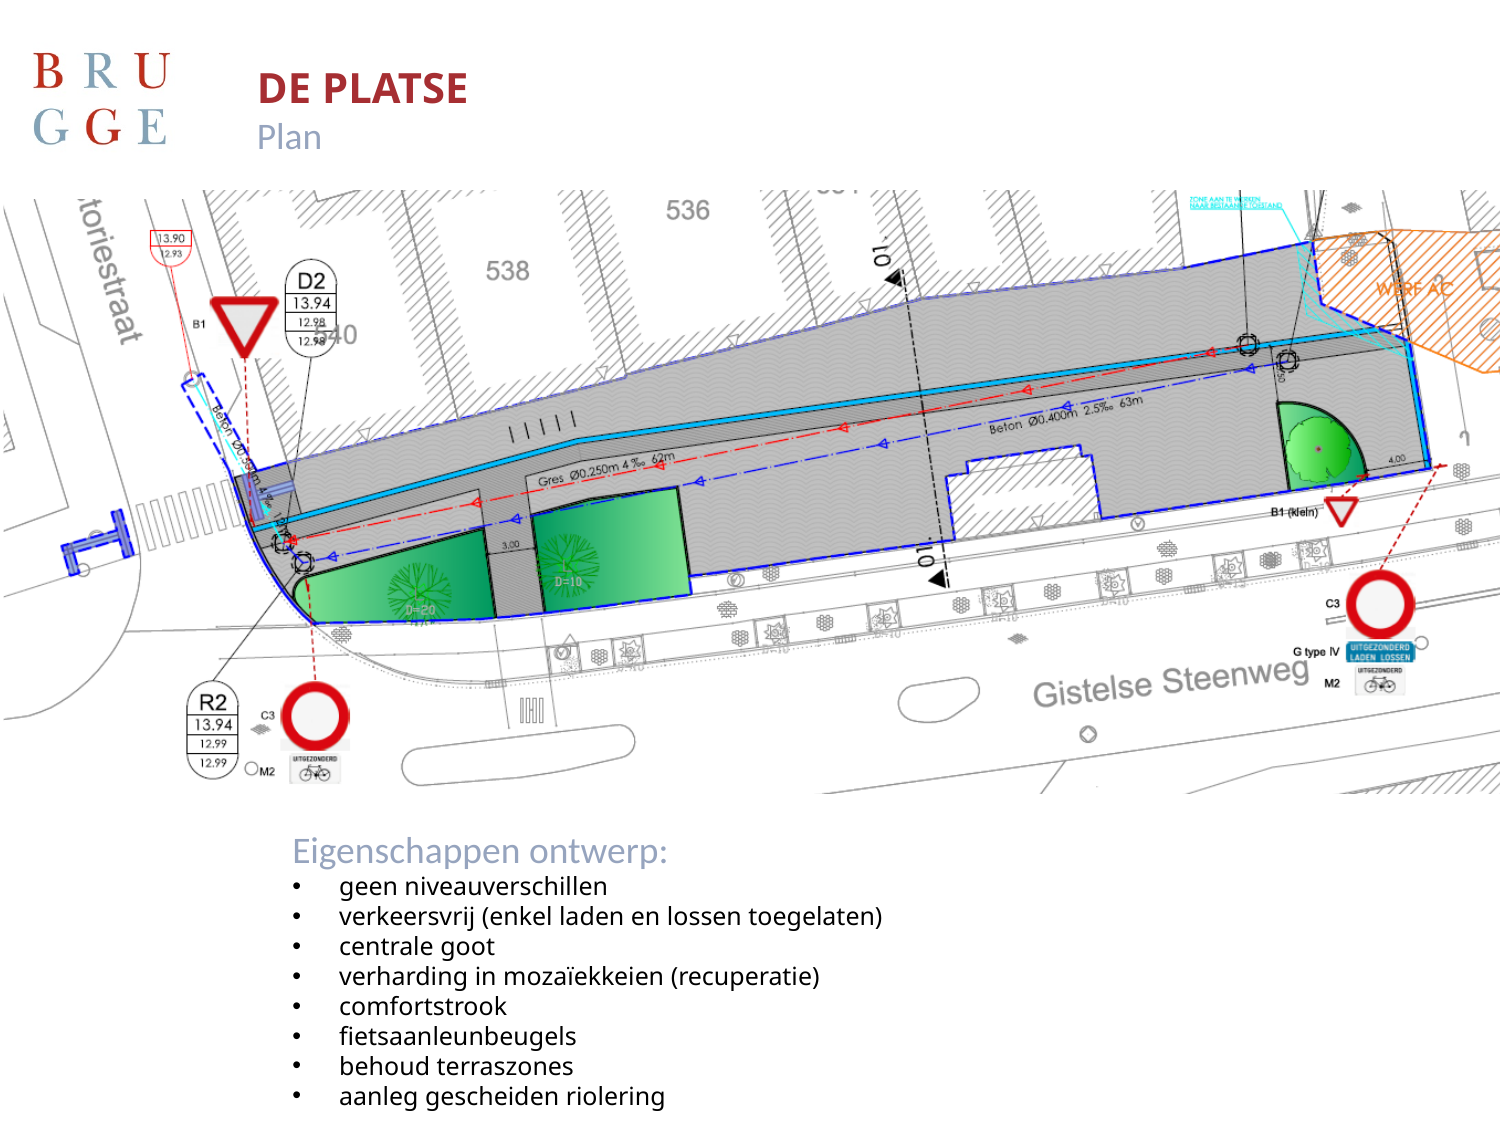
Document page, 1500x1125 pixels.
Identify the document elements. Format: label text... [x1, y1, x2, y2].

picture [0, 0, 1500, 794]
text_box Eigenschappen ontwerp: geen niveauverschillen verkeersvrij (enkel laden en lossen toegelaten) centrale goot verharding in mozaïekkeien (recuperatie) comfortstrook fietsaanleunbeugels behoud terraszones aanleg gescheiden riolering [277, 818, 1435, 1118]
text_box DE PLATSE Plan [242, 54, 1117, 165]
